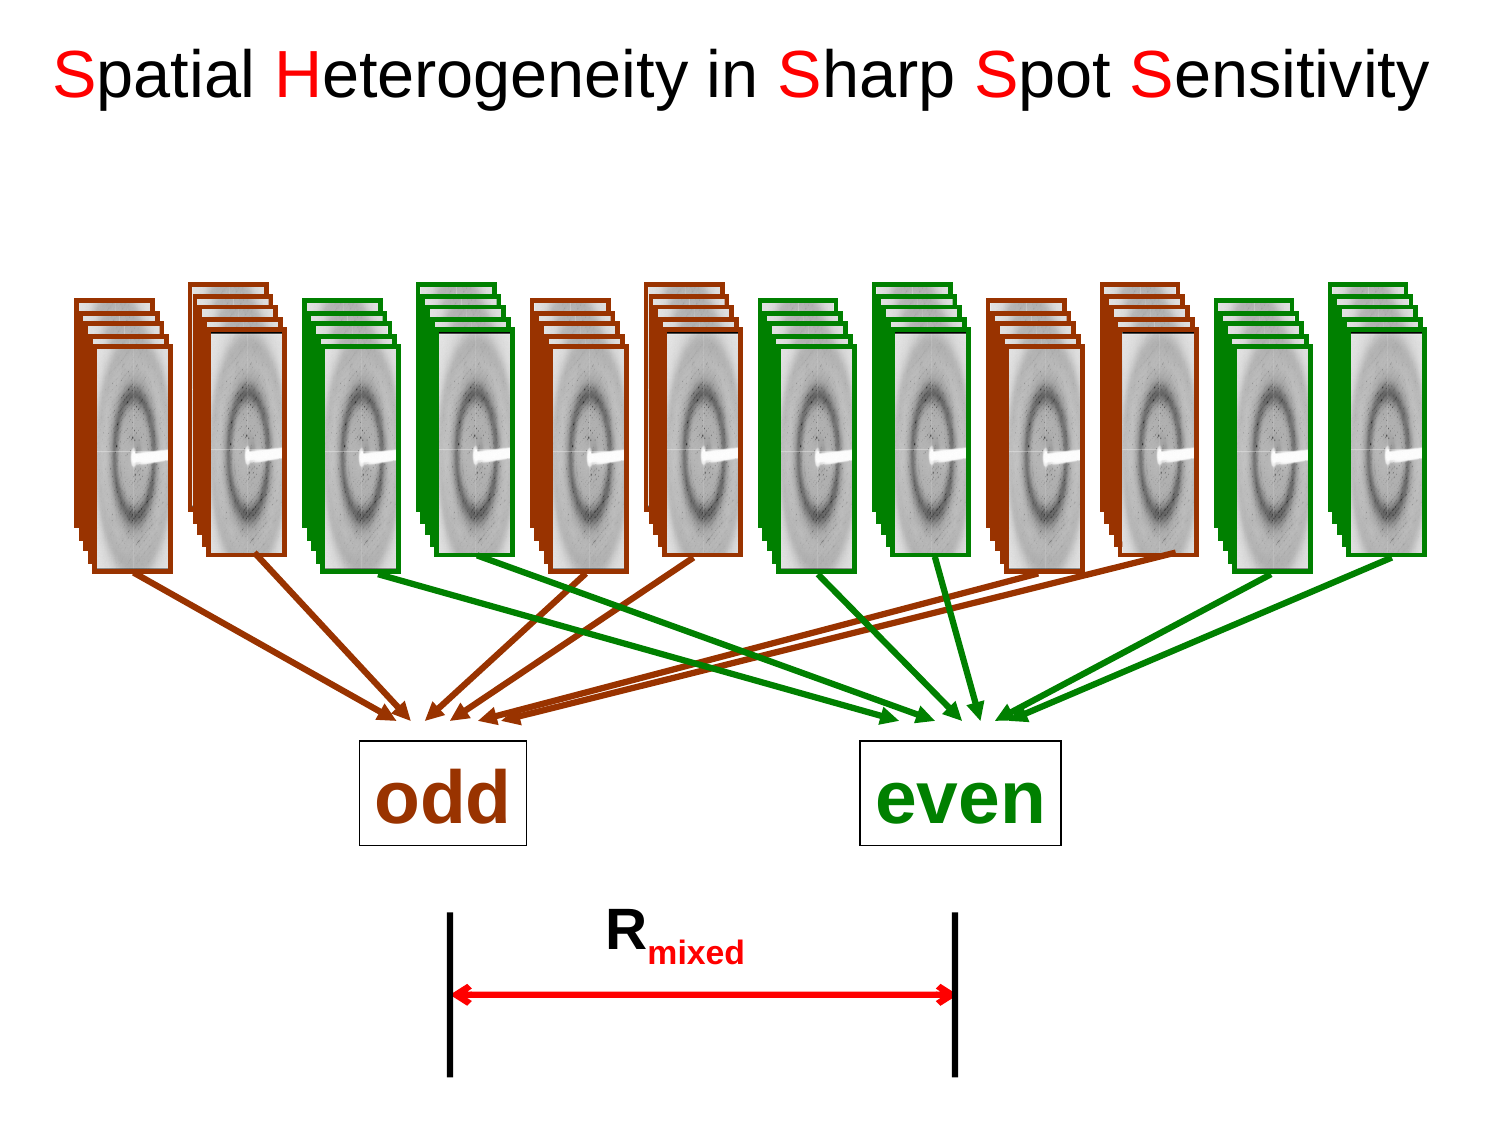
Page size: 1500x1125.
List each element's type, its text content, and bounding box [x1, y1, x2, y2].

text_box [1008, 561, 1385, 722]
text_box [306, 302, 397, 570]
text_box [1217, 302, 1309, 570]
text_box odd [359, 740, 527, 846]
text_box [391, 578, 899, 724]
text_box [1332, 286, 1423, 553]
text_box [1103, 286, 1195, 553]
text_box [876, 286, 967, 553]
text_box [761, 302, 853, 570]
text_box [262, 561, 411, 721]
text_box [995, 578, 1265, 721]
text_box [534, 302, 625, 570]
text_box [821, 578, 962, 721]
text_box [501, 668, 710, 724]
text_box [450, 632, 583, 721]
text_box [990, 302, 1081, 570]
text_box [935, 561, 984, 721]
text_box [539, 578, 935, 723]
text_box [424, 619, 536, 721]
text_box [478, 711, 510, 724]
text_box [192, 286, 283, 553]
text_box Spatial Heterogeneity in Sharp Spot Sensitivity [37, 23, 1445, 119]
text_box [420, 286, 511, 553]
text_box even [860, 740, 1061, 846]
text_box [142, 578, 397, 721]
text_box Rmixed [590, 883, 761, 979]
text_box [648, 286, 739, 553]
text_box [78, 302, 169, 570]
